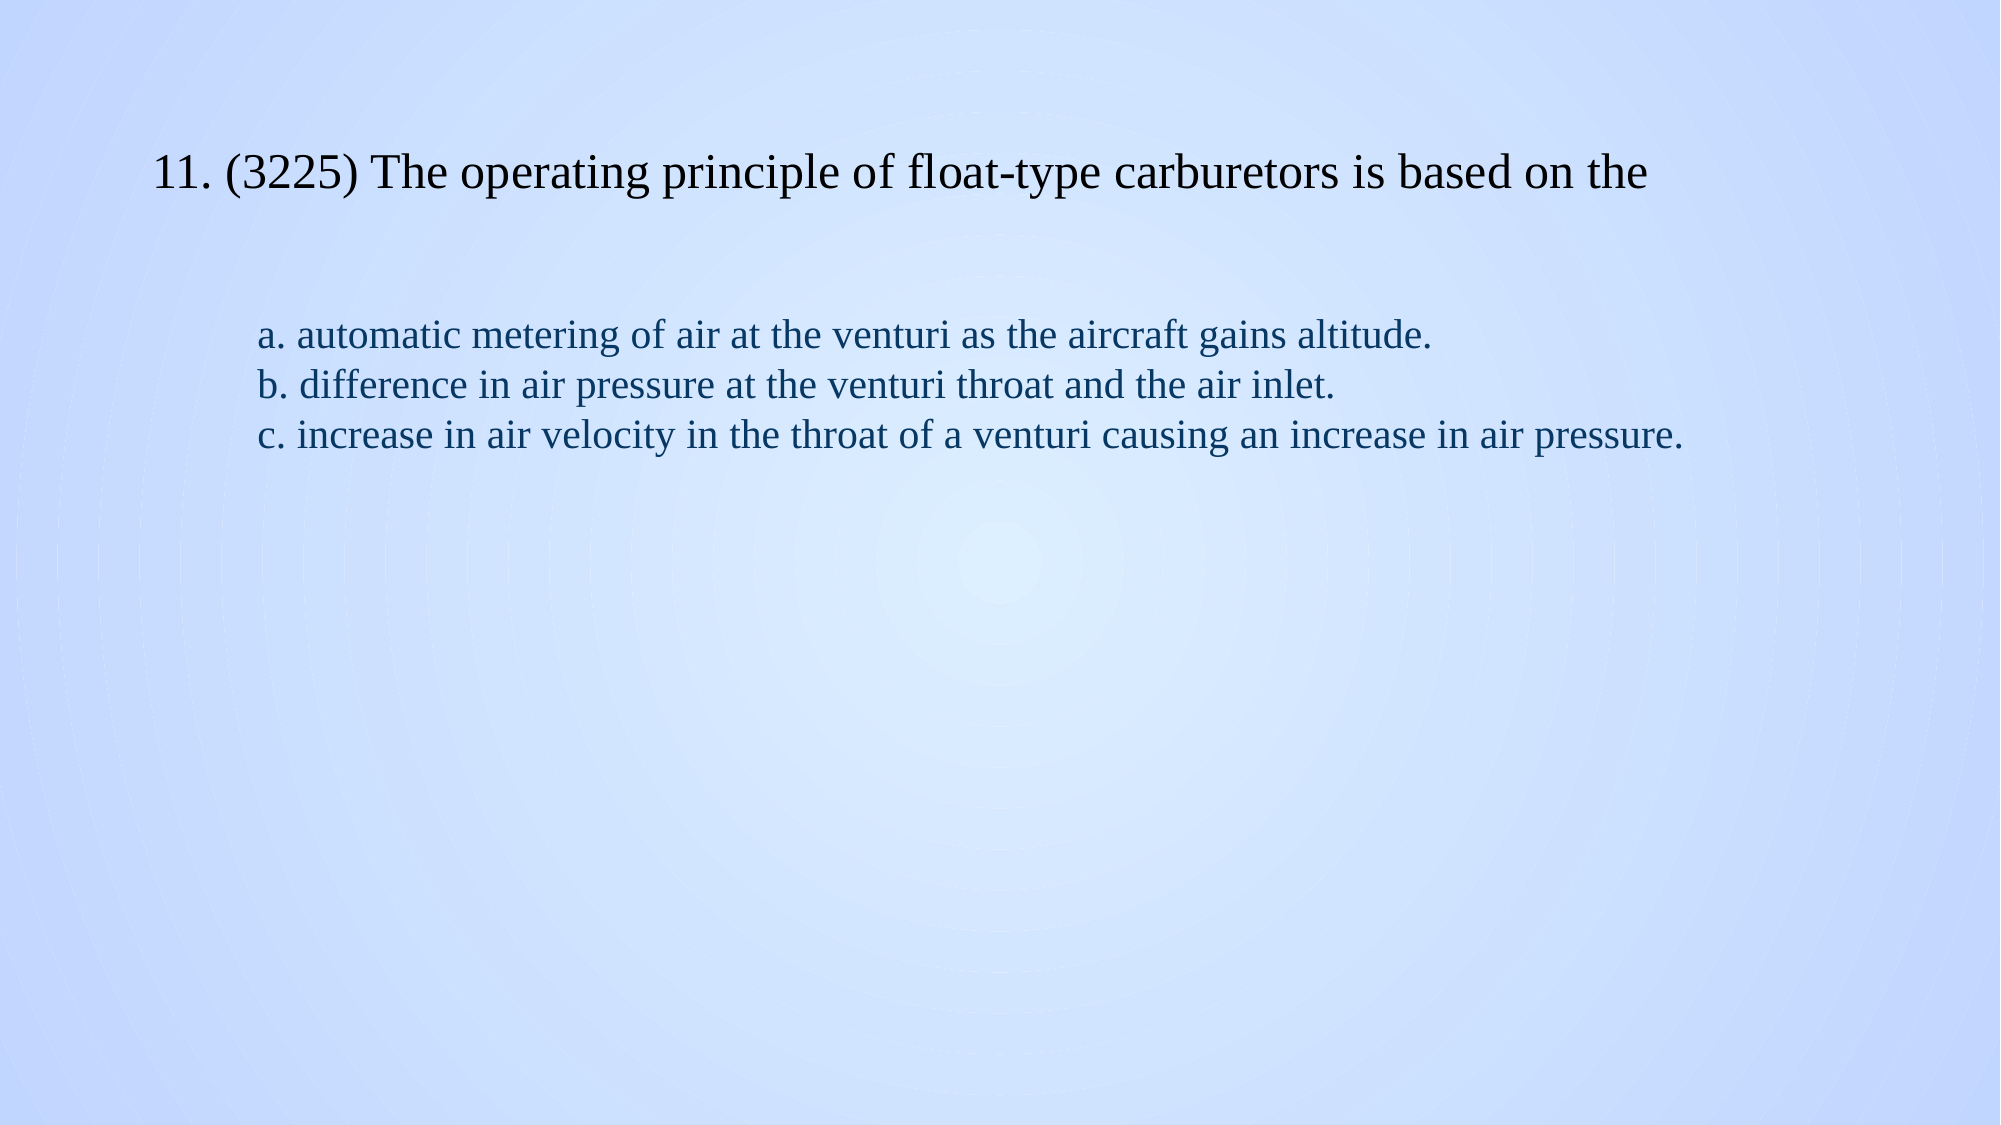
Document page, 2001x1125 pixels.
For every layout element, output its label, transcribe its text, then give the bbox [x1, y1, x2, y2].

list a. automatic metering of air at the venturi as the aircraft gains altitude. b. difference in air pressure at the venturi throat and the air inlet. c. increase in air velocity in the throat of a venturi causing an increase in air pressure. [137, 299, 1863, 1014]
title 11. (3225) The operating principle of float-type carburetors is based on the [137, 59, 1863, 278]
